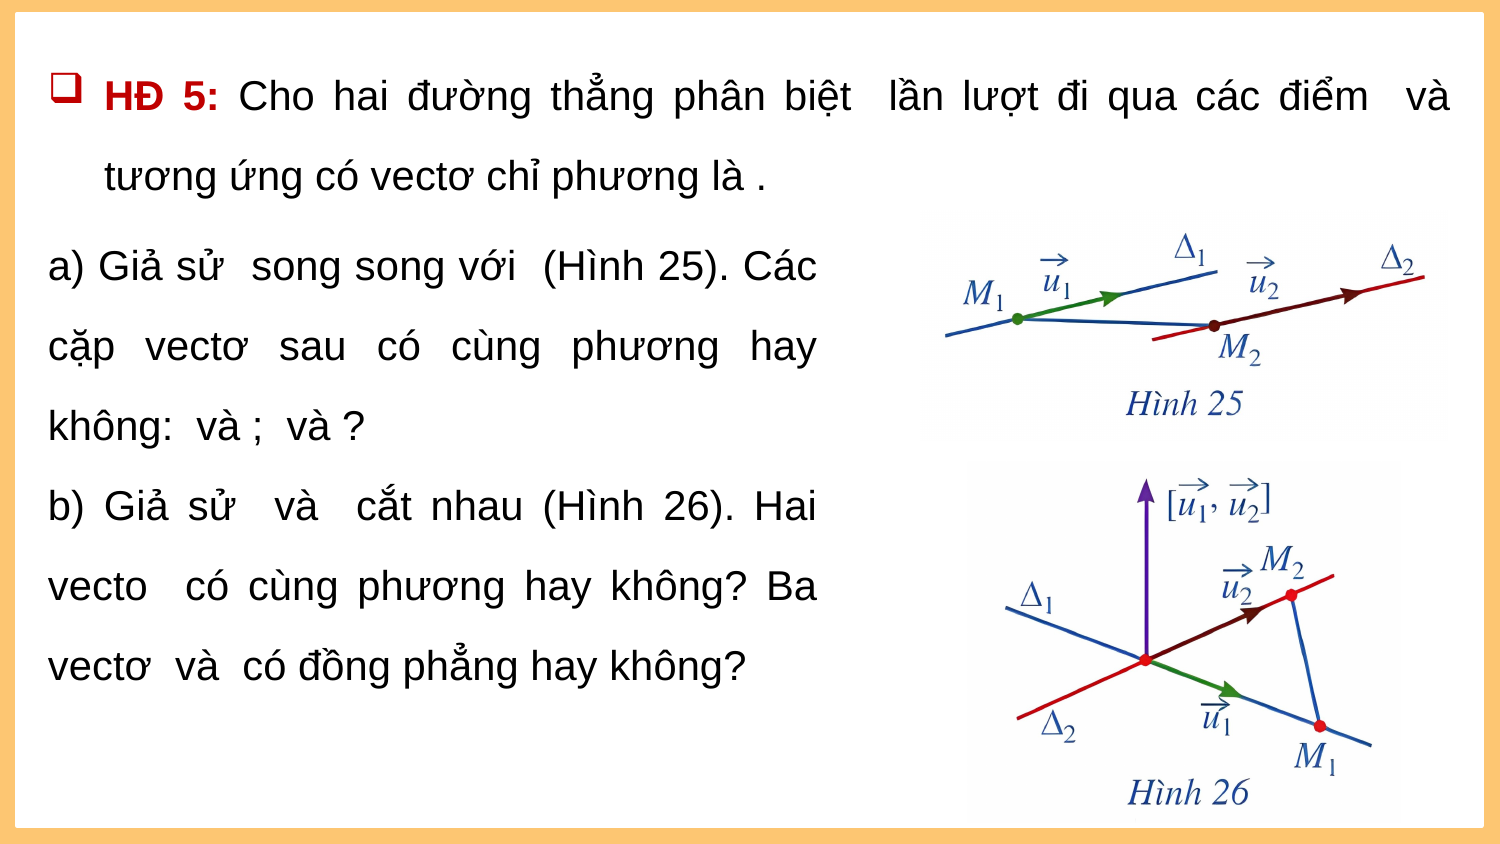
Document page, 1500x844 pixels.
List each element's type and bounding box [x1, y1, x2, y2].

picture [967, 461, 1402, 824]
picture [920, 210, 1448, 441]
text_box [15, 12, 1484, 828]
